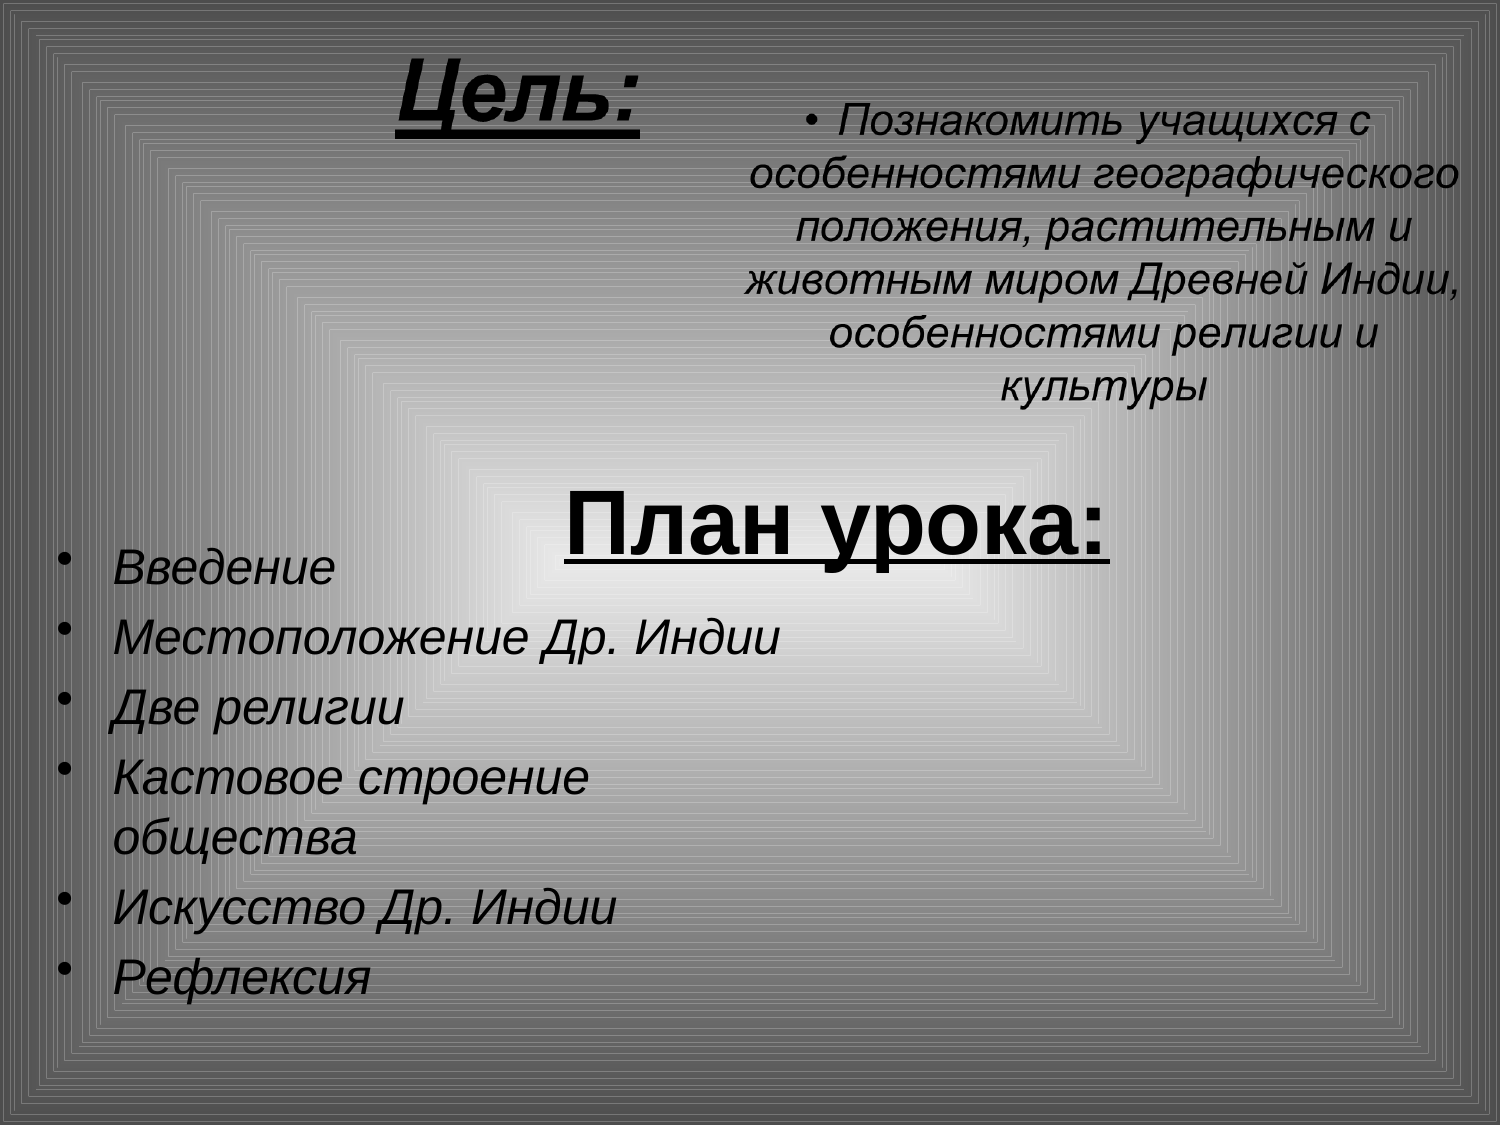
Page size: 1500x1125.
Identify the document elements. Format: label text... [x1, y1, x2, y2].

list Введение Местоположение Др. Индии Две религии Кастовое строение общества Искусство Др. Индии Рефлексия [41, 526, 845, 1055]
title План урока: [359, 444, 1315, 592]
picture [0, 9, 1500, 498]
